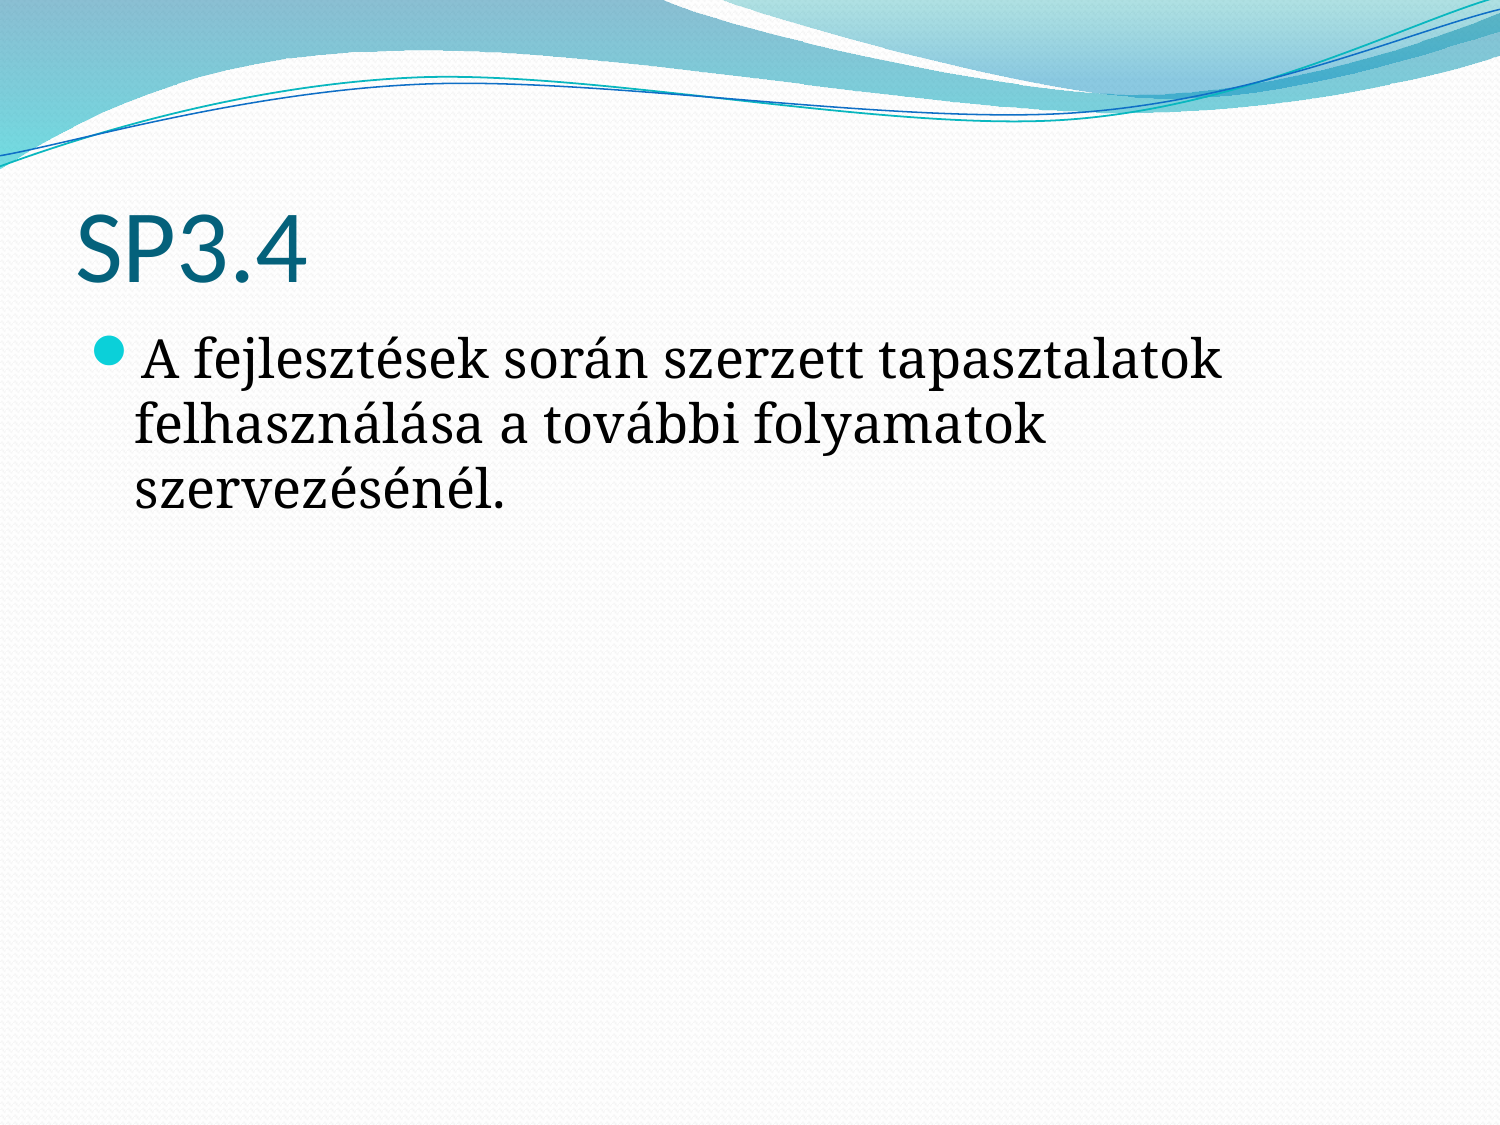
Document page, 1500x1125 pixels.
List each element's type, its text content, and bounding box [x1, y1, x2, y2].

title SP3.4 [75, 115, 1425, 303]
list A fejlesztések során szerzett tapasztalatok felhasználása a további folyamatok szervezésénél. [75, 317, 1425, 1038]
